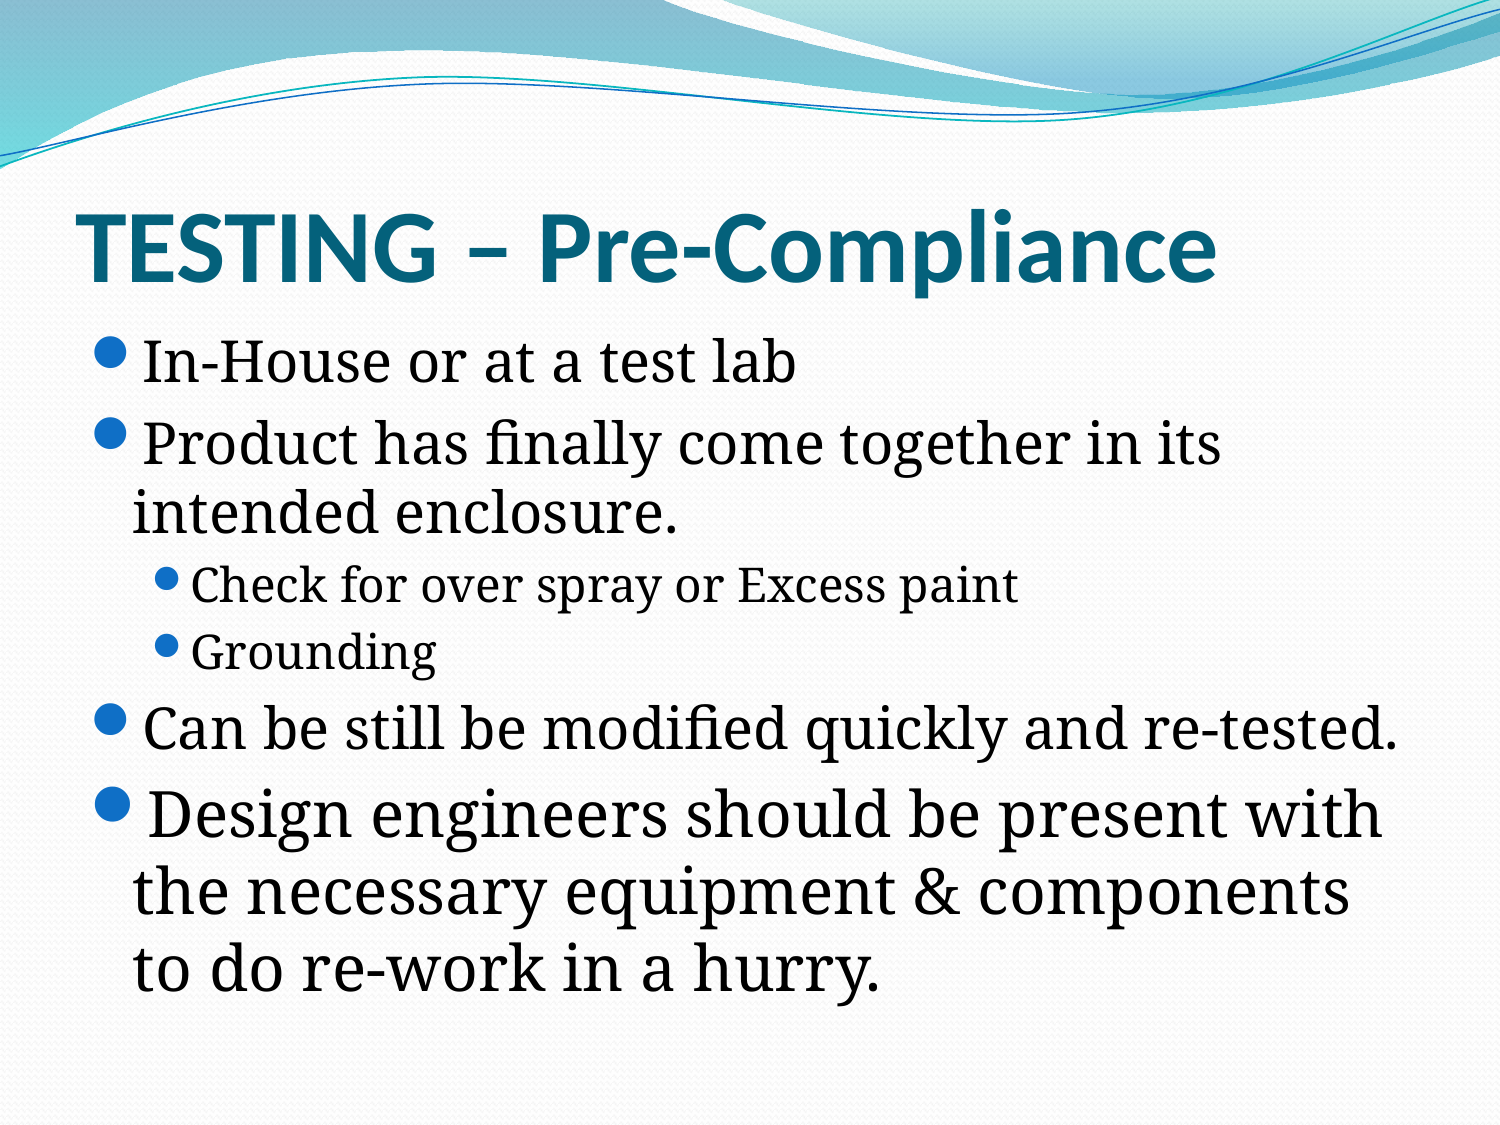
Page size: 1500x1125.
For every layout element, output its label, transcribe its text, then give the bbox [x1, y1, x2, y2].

title TESTING – Pre-Compliance [75, 115, 1425, 303]
list In-House or at a test lab Product has finally come together in its intended enclosure. Check for over spray or Excess paint Grounding Can be still be modified quickly and re-tested. Design engineers should be present with the necessary equipment & components to do re-work in a hurry. [75, 317, 1425, 1038]
